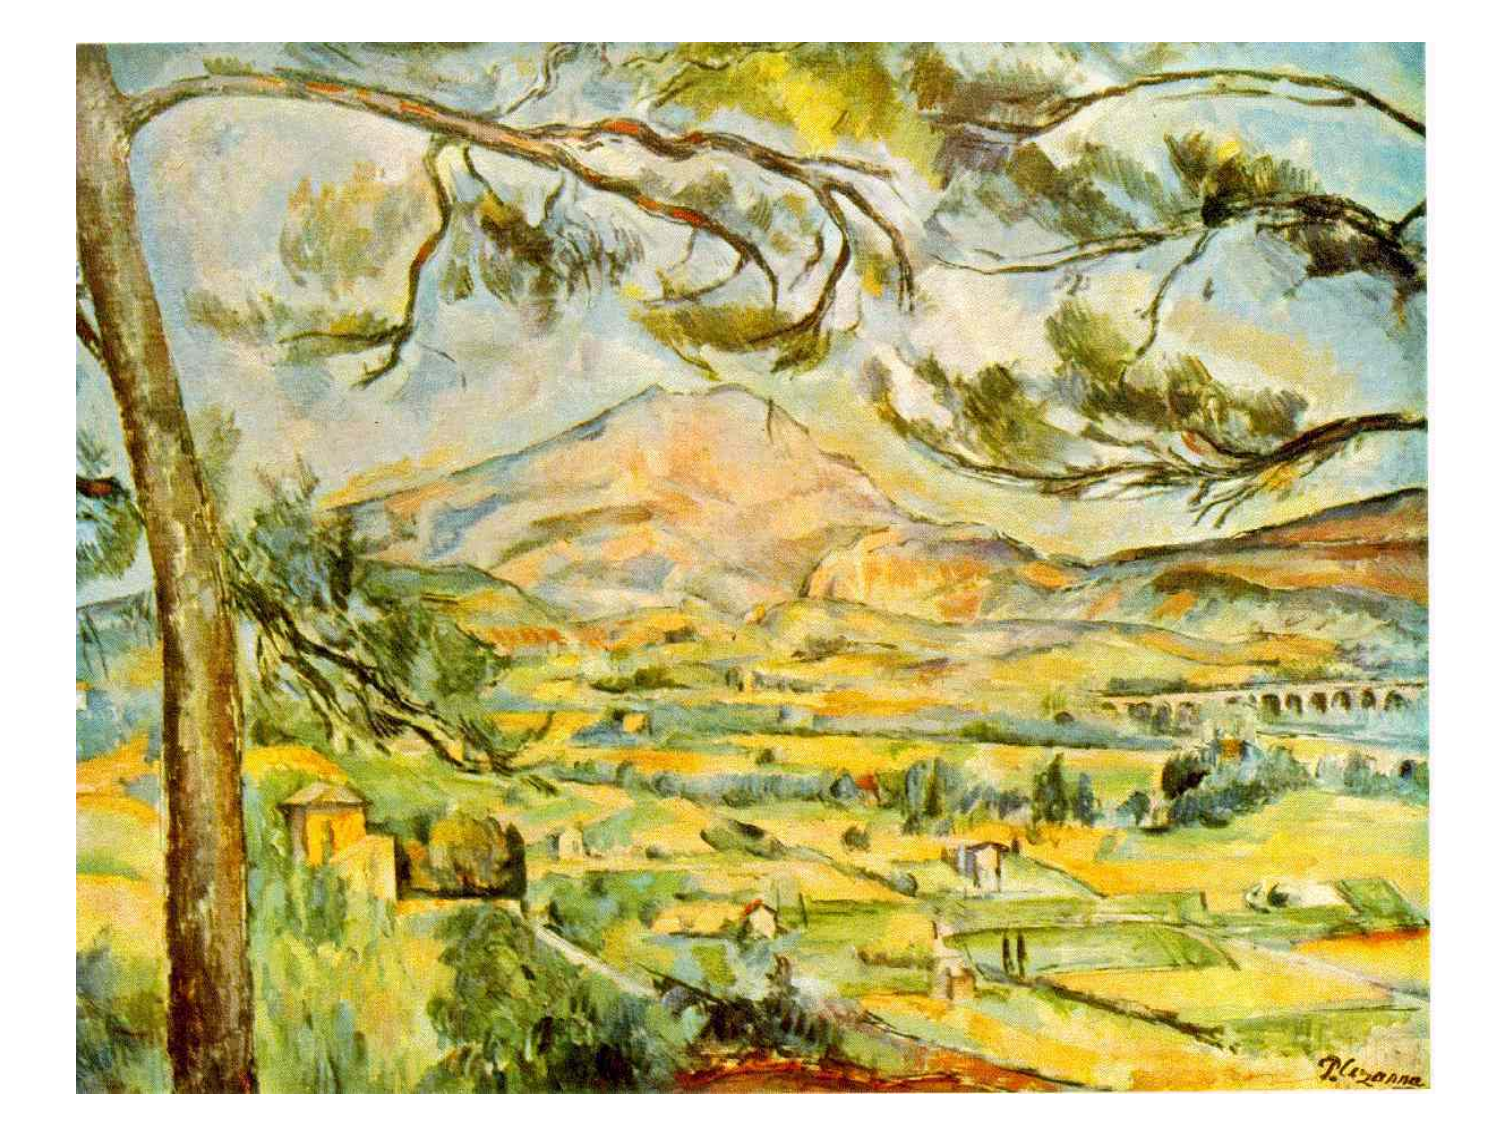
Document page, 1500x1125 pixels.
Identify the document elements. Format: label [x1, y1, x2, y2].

list [76, 42, 1436, 1095]
